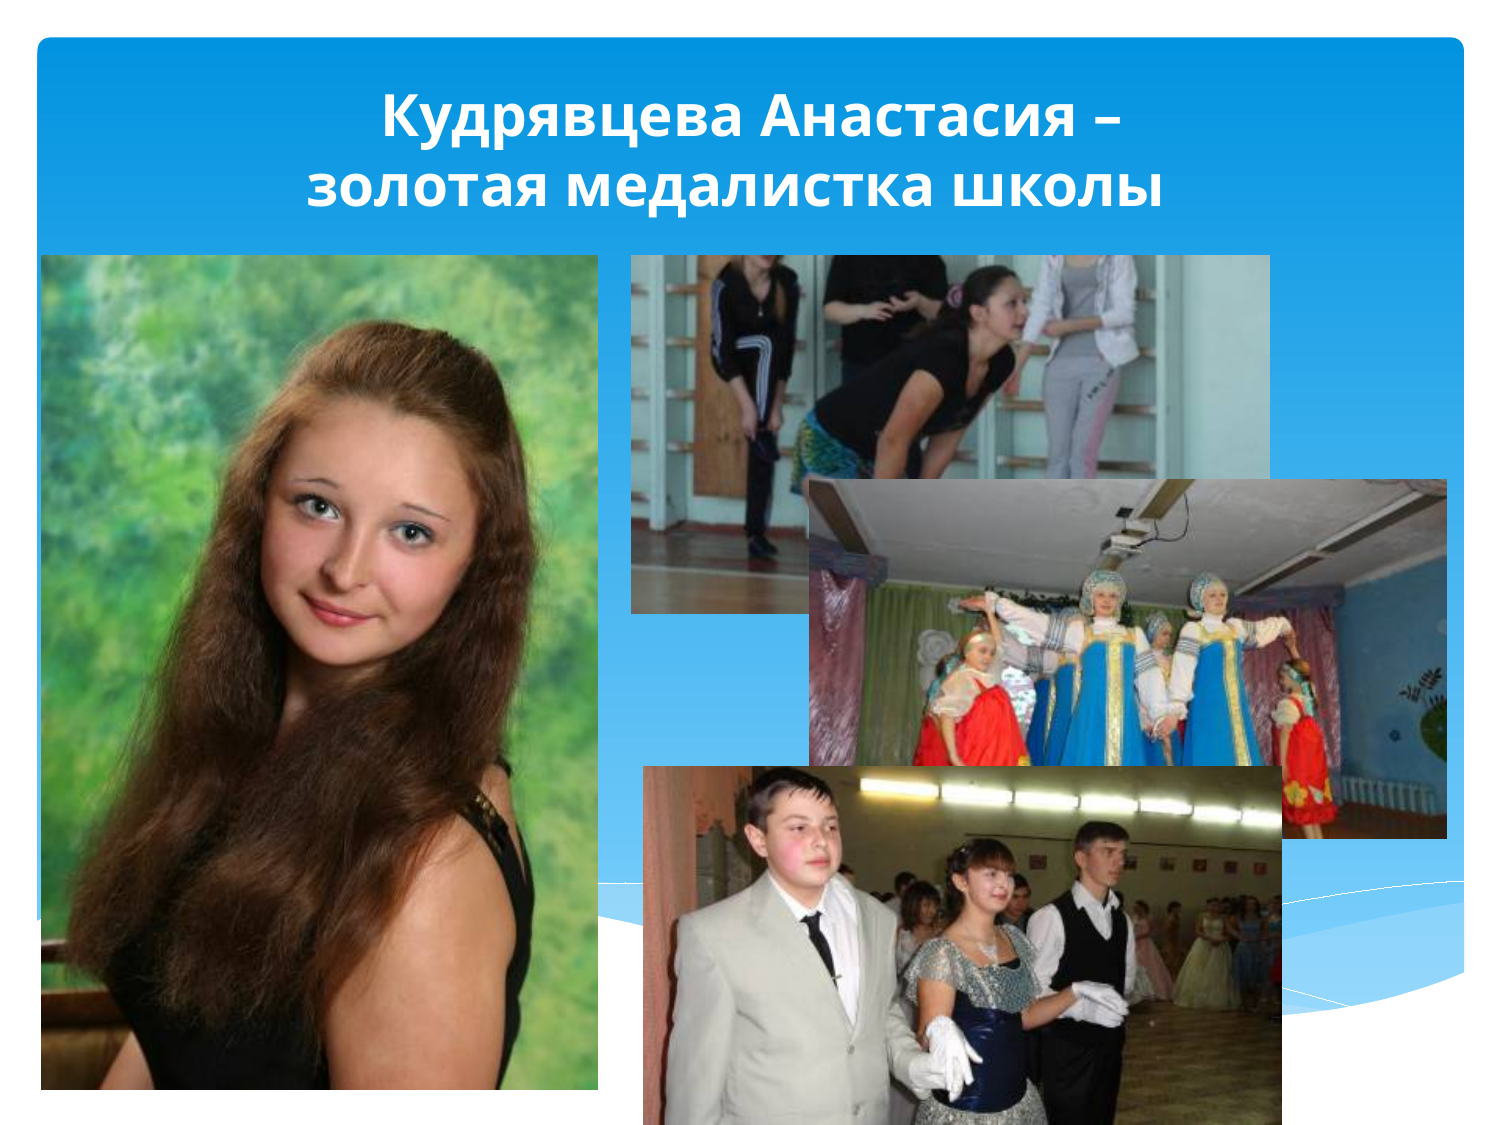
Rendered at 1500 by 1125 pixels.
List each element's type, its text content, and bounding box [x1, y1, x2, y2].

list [643, 765, 1282, 1125]
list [808, 479, 1447, 839]
title Кудрявцева Анастасия – золотая медалистка школы [76, 54, 1427, 243]
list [631, 255, 1270, 615]
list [40, 255, 598, 1090]
